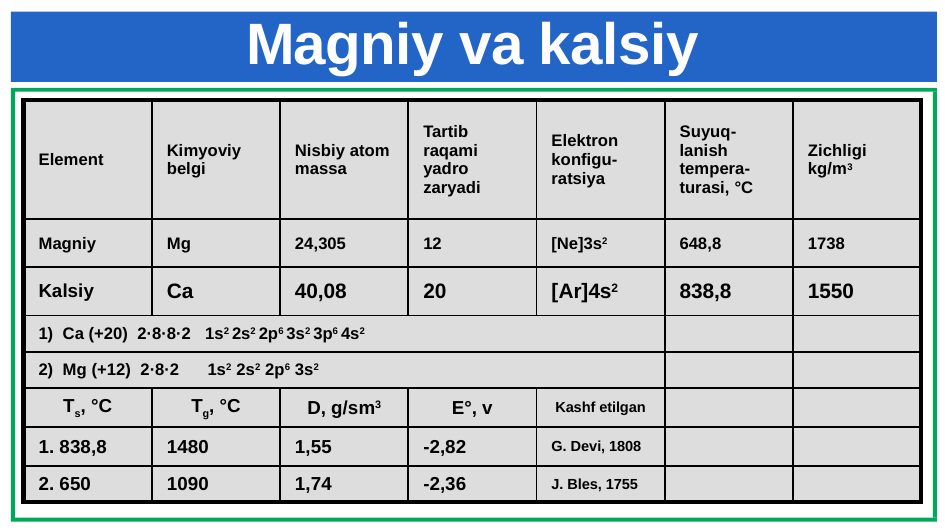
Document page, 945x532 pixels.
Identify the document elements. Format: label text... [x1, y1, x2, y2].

table_header Tartib raqami yadro zaryadi [409, 102, 536, 218]
table_cell [794, 316, 919, 351]
table_cell 648,8 [666, 220, 792, 266]
table_cell Ca [153, 268, 279, 315]
table_cell [666, 353, 792, 387]
table_cell Kashf etilgan [537, 389, 664, 426]
table_cell 1550 [794, 268, 919, 315]
table_cell 2) Mg (+12) 2·8·2 1s2 2s2 2p6 3s2 [26, 353, 664, 387]
table_cell 1,55 [281, 428, 407, 465]
table_cell [Ne]3s2 [537, 220, 664, 266]
table_cell -2,82 [409, 428, 536, 465]
title Magniy va kalsiy [70, 14, 874, 78]
table_cell E°, v [409, 389, 536, 426]
table_cell 2. 650 [26, 467, 151, 500]
table_cell 1,74 [281, 467, 407, 500]
table_cell Tg, °C [153, 389, 279, 426]
table_cell 20 [409, 268, 536, 315]
table_header Zichligi kg/m3 [794, 102, 919, 218]
table_cell D, g/sm3 [281, 389, 407, 426]
table_cell 1480 [153, 428, 279, 465]
table_cell 838,8 [666, 268, 792, 315]
table_cell [666, 428, 792, 465]
table_header Suyuq-lanish tempera-turasi, °C [666, 102, 792, 218]
table_cell 40,08 [281, 268, 407, 315]
table_cell [794, 353, 919, 387]
table_cell J. Bles, 1755 [537, 467, 664, 500]
table_cell [794, 428, 919, 465]
table_header Kimyoviy belgi [153, 102, 279, 218]
table_cell G. Devi, 1808 [537, 428, 664, 465]
table_cell -2,36 [409, 467, 536, 500]
table_cell [794, 389, 919, 426]
table_cell Kalsiy [26, 268, 151, 315]
table_cell [666, 467, 792, 500]
table_cell 1. 838,8 [26, 428, 151, 465]
table_cell Magniy [26, 220, 151, 266]
table_cell 1) Ca (+20) 2·8·8·2 1s2 2s2 2p6 3s2 3p6 4s2 [26, 316, 664, 351]
table_cell Ts, °C [26, 389, 151, 426]
table_cell [Ar]4s2 [537, 268, 664, 315]
table_cell [666, 316, 792, 351]
table_cell [794, 467, 919, 500]
table_cell Mg [153, 220, 279, 266]
table_header Element [26, 102, 151, 218]
table_cell 1738 [794, 220, 919, 266]
table_header Elektron konfigu-ratsiya [537, 102, 664, 218]
table_cell [666, 389, 792, 426]
table_cell 1090 [153, 467, 279, 500]
table_header Nisbiy atom massa [281, 102, 407, 218]
table_cell 24,305 [281, 220, 407, 266]
table_cell 12 [409, 220, 536, 266]
